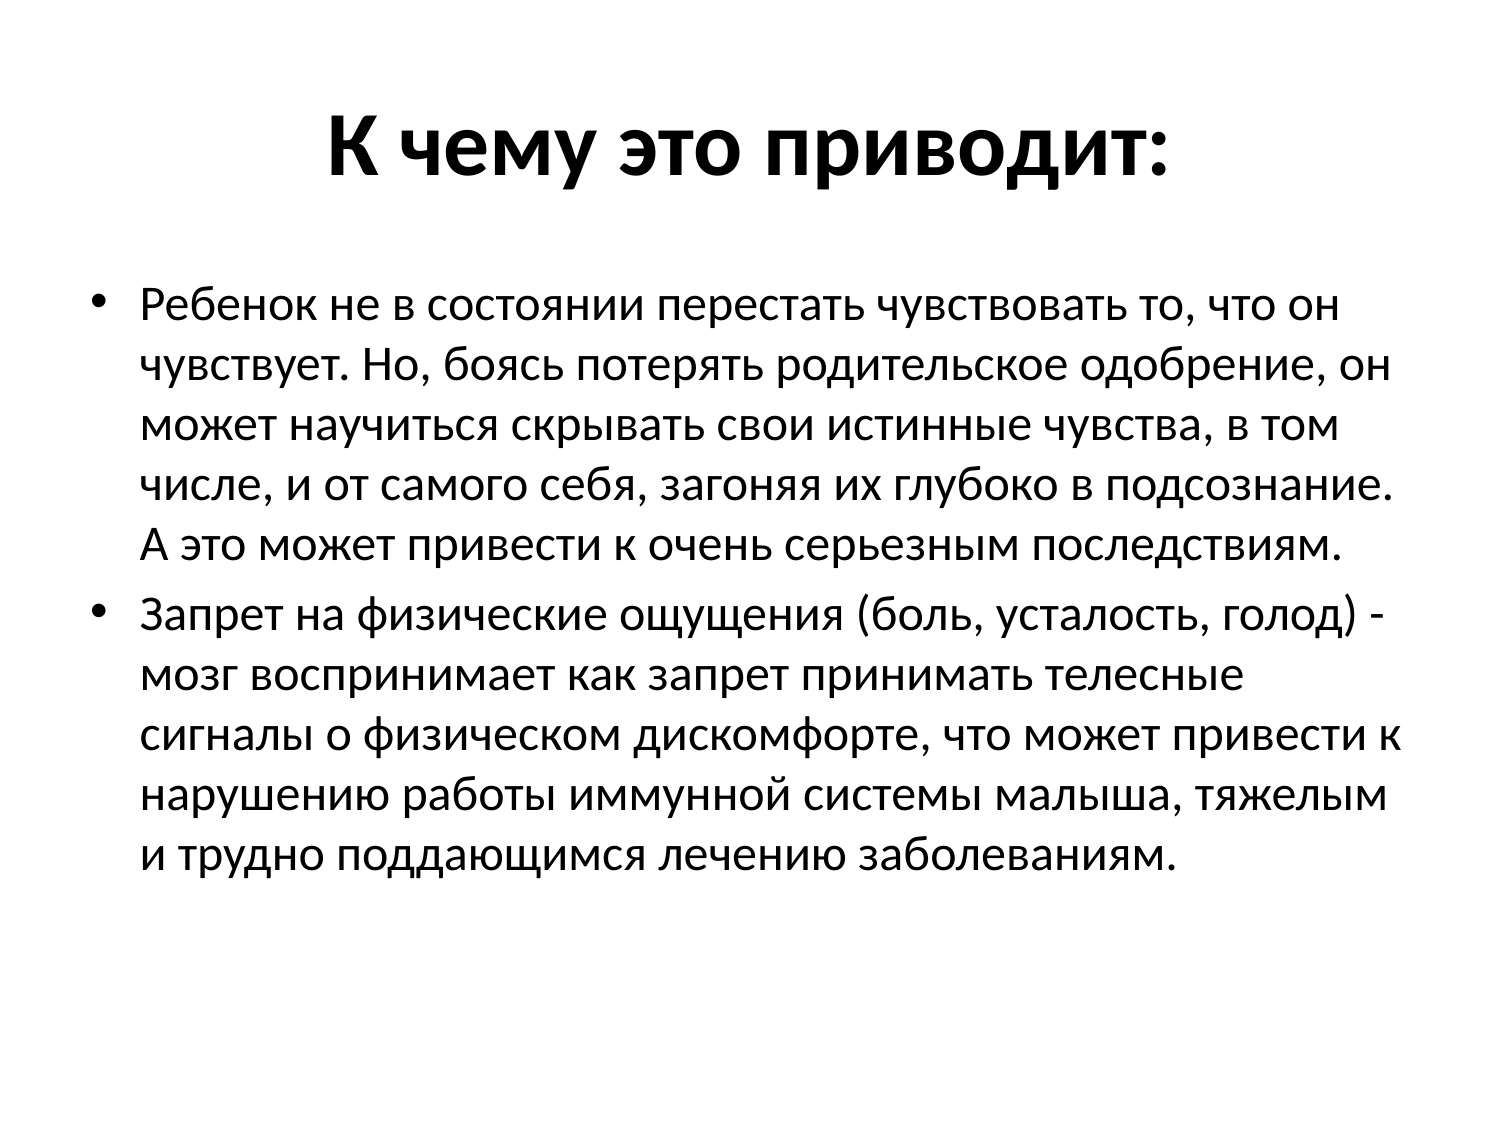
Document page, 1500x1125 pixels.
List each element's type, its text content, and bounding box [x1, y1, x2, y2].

list Ребенок не в состоянии перестать чувствовать то, что он чувствует. Но, боясь потерять родительское одобрение, он может научиться скрывать свои истинные чувства, в том числе, и от самого себя, загоняя их глубоко в подсознание. А это может привести к очень серьезным последствиям. Запрет на физические ощущения (боль, усталость, голод) - мозг воспринимает как запрет принимать телесные сигналы о физическом дискомфорте, что может привести к нарушению работы иммунной системы малыша, тяжелым и трудно поддающимся лечению заболеваниям. [75, 262, 1425, 1005]
title К чему это приводит: [75, 45, 1425, 233]
